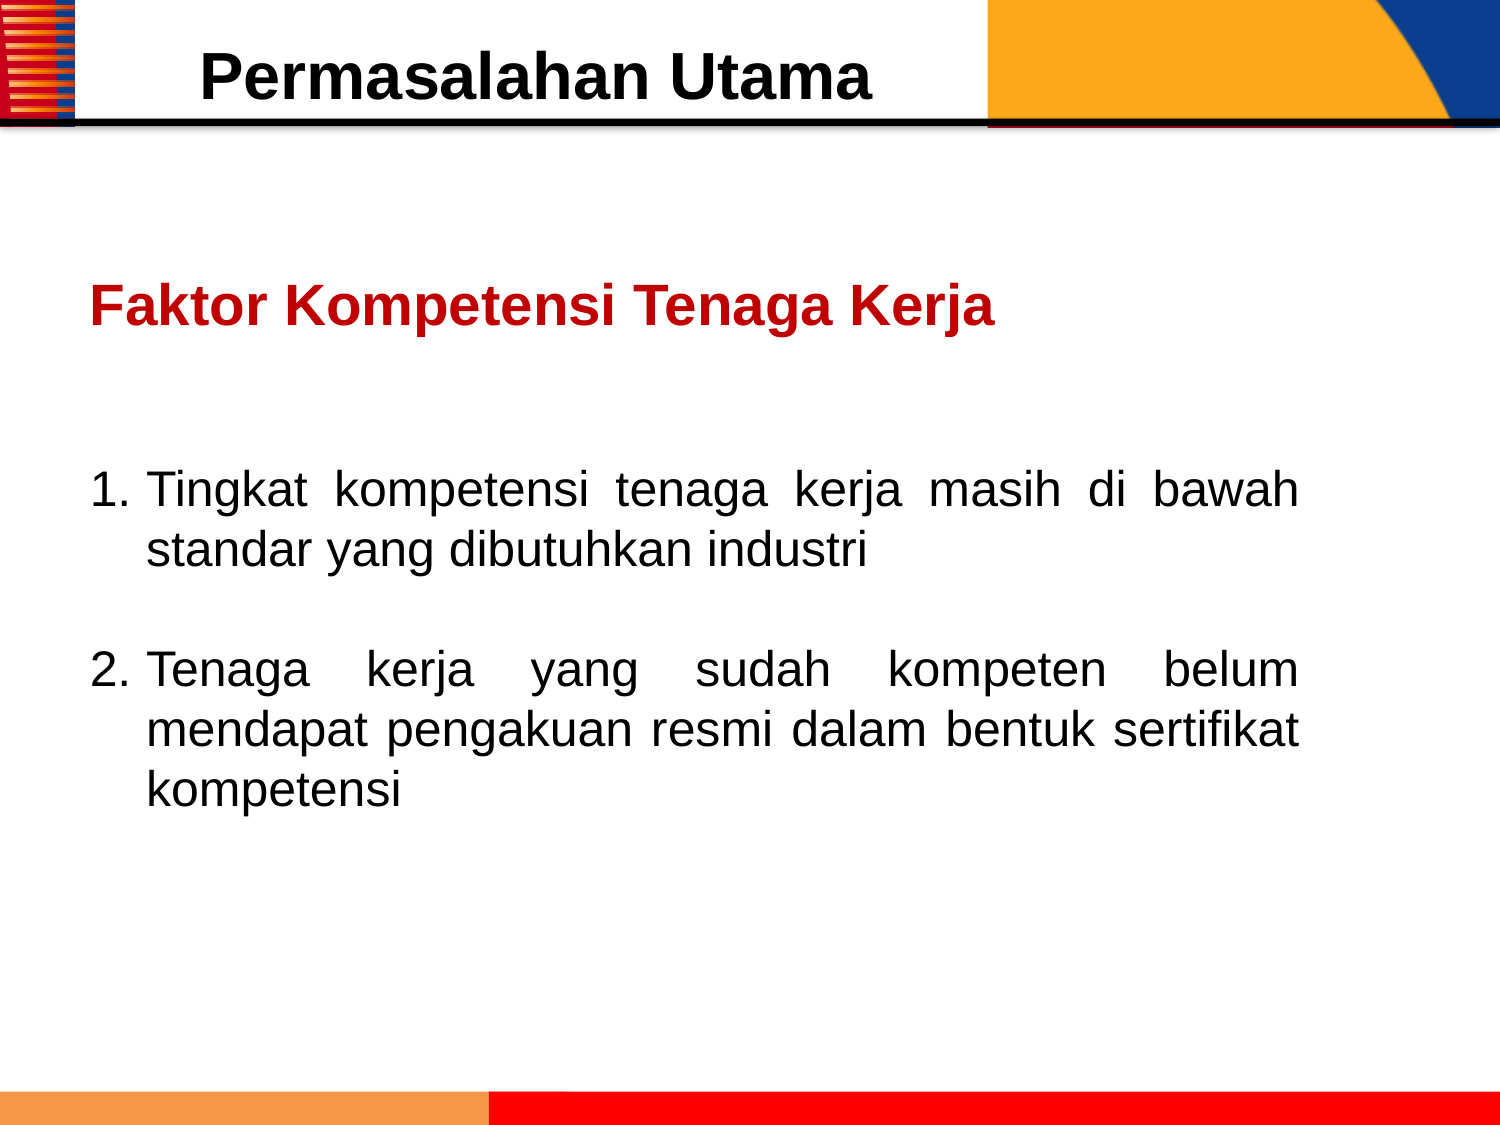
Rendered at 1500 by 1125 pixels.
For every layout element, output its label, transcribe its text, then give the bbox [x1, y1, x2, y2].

text_box Faktor Kompetensi Tenaga Kerja Tingkat kompetensi tenaga kerja masih di bawah standar yang dibutuhkan industri Tenaga kerja yang sudah kompeten belum mendapat pengakuan resmi dalam bentuk sertifikat kompetensi [74, 189, 1315, 885]
picture [987, 0, 1500, 118]
picture [0, 0, 75, 118]
text_box Permasalahan Utama [115, 25, 994, 120]
